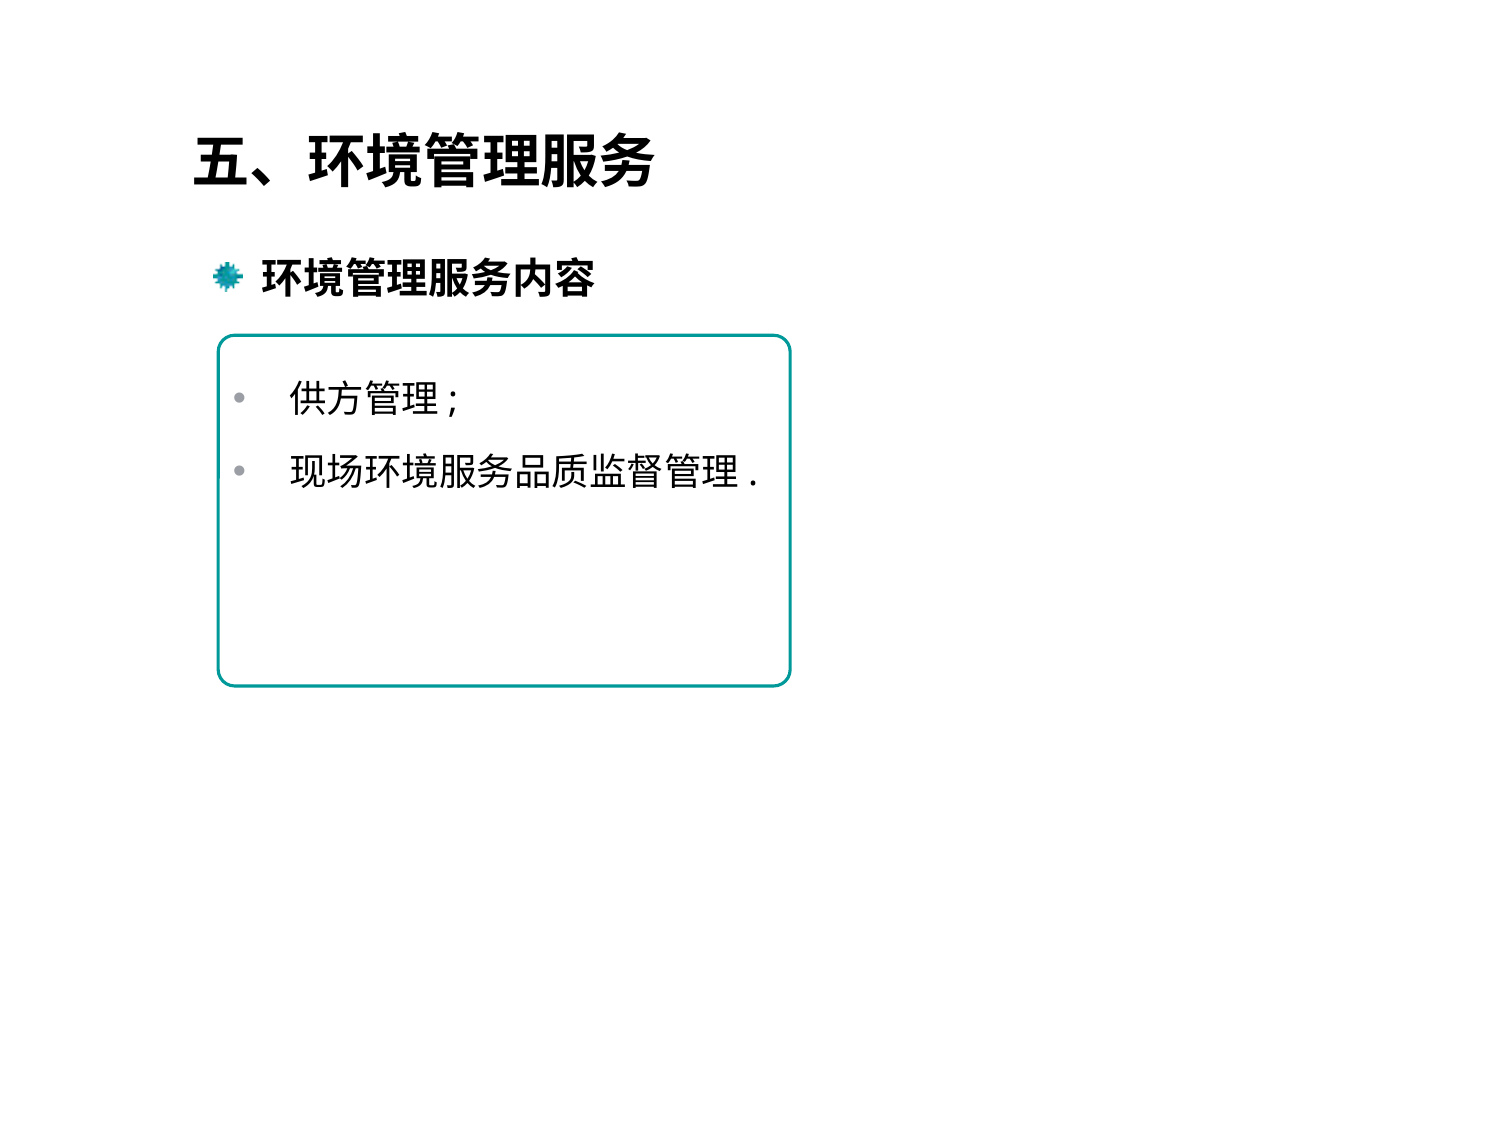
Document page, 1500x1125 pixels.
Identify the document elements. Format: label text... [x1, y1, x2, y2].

text_box [218, 647, 791, 686]
text_box 五、环境管理服务 [176, 117, 980, 202]
picture [213, 262, 243, 292]
text_box [224, 335, 784, 339]
text_box 环境管理服务内容 [198, 244, 1450, 310]
text_box 供方管理; 现场环境服务品质监督管理. [218, 339, 791, 647]
